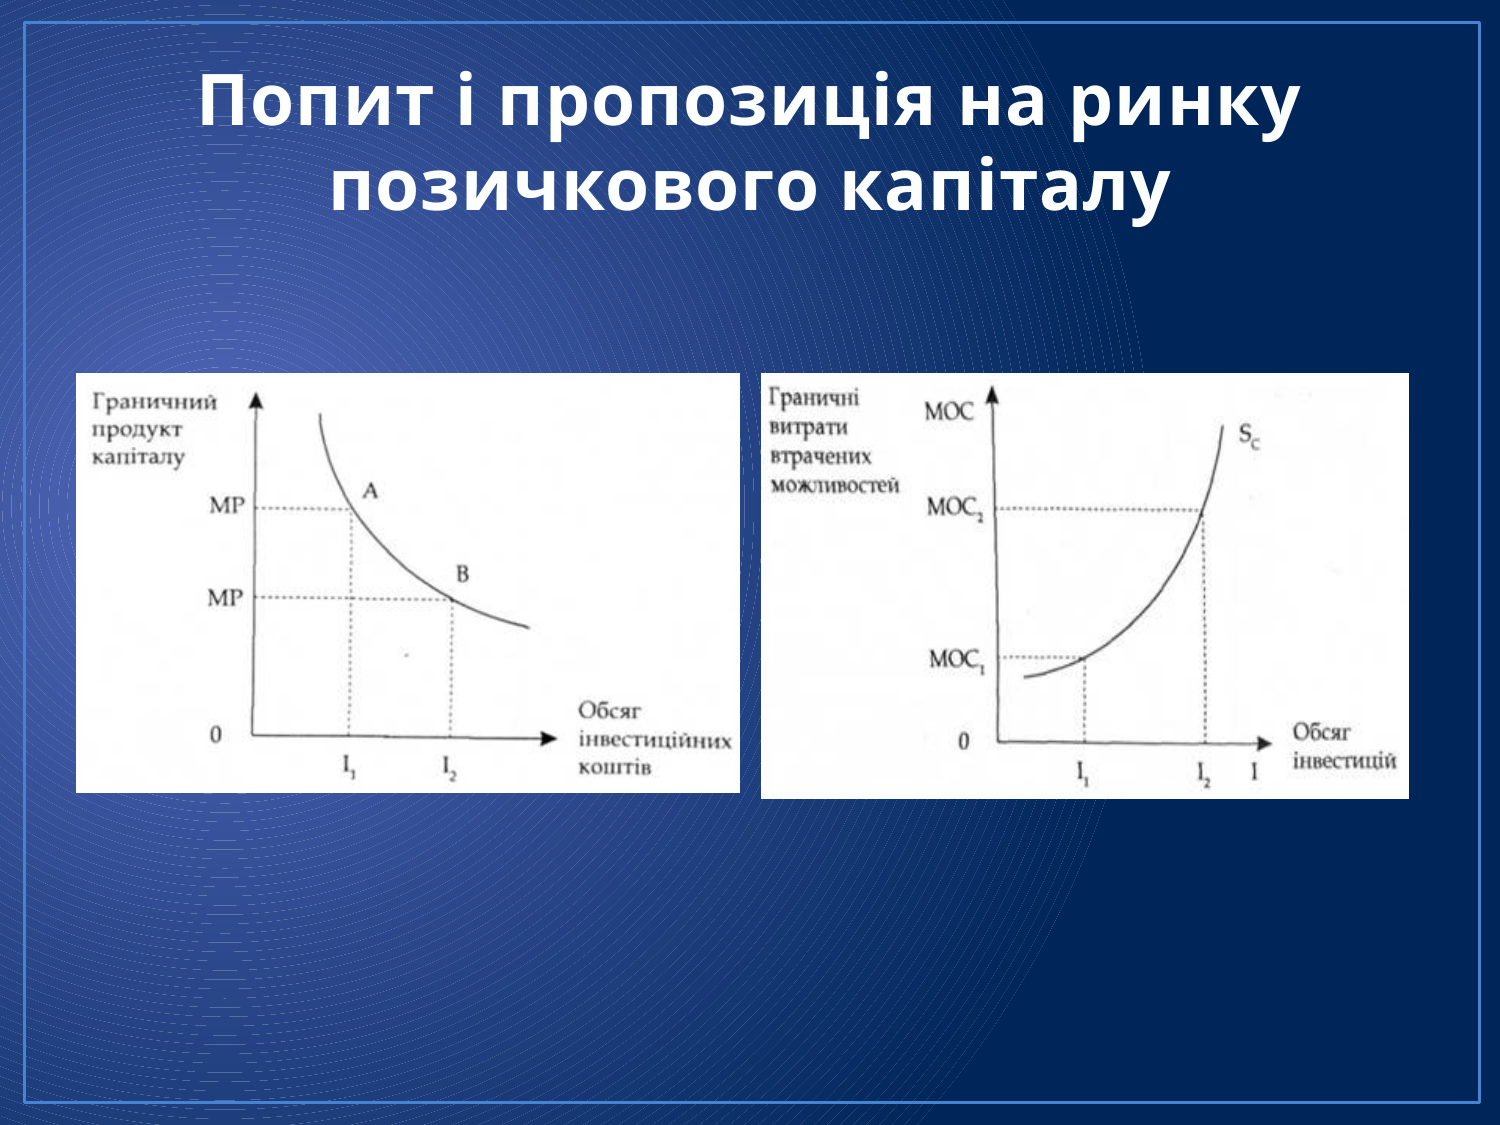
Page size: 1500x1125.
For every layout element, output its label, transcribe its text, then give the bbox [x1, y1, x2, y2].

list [76, 373, 740, 793]
title Попит і пропозиція на ринку позичкового капіталу [75, 45, 1425, 233]
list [761, 373, 1409, 799]
